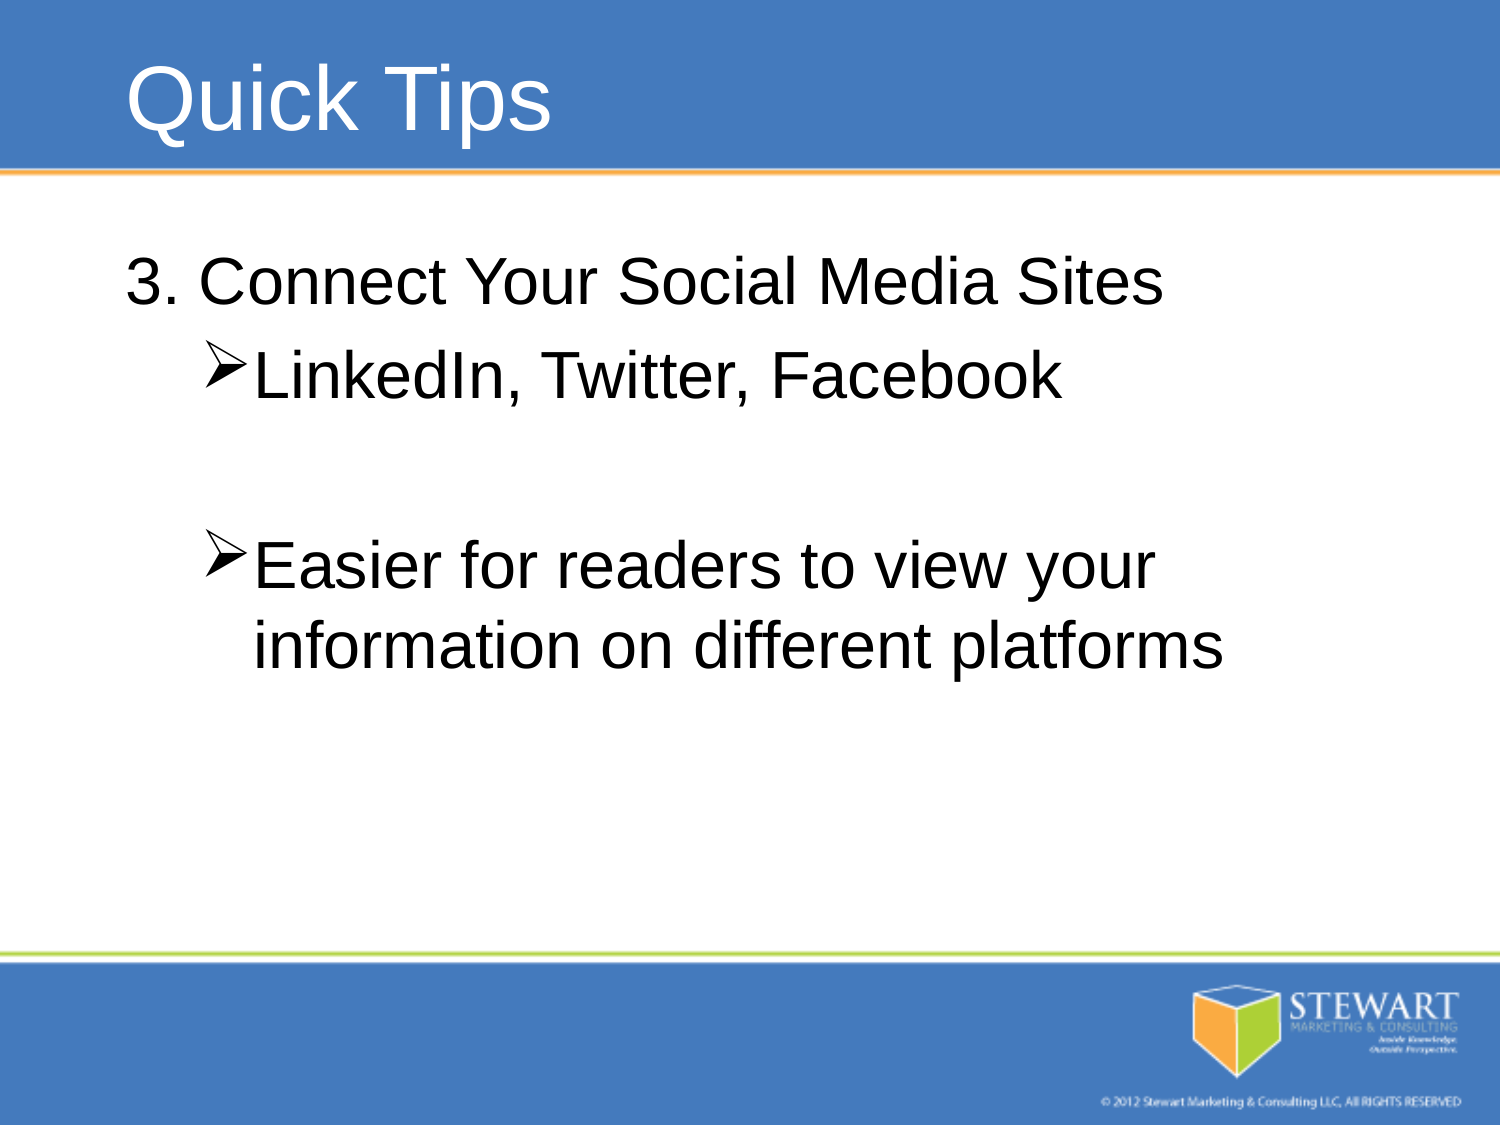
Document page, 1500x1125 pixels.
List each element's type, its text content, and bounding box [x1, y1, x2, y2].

list 3. Connect Your Social Media Sites LinkedIn, Twitter, Facebook Easier for readers to view your information on different platforms [125, 237, 1400, 913]
picture [0, 0, 1500, 1125]
title Quick Tips [125, 0, 1400, 188]
